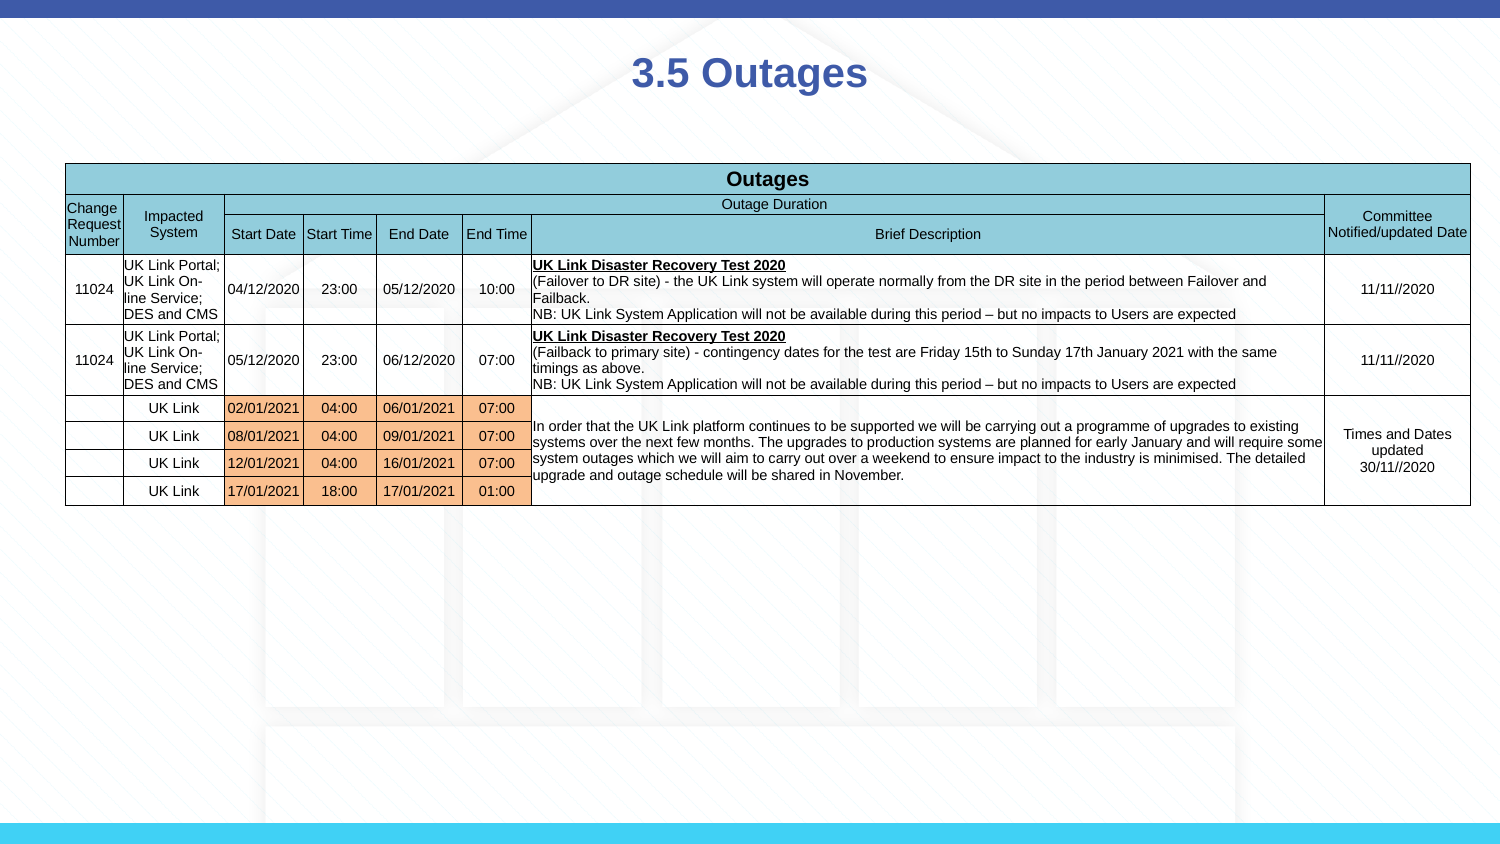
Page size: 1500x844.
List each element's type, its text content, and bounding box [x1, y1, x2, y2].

table_cell 11/11//2020 [1325, 255, 1470, 324]
table_cell 01:00 [463, 477, 531, 505]
table_cell End Time [463, 215, 531, 254]
table_cell UK Link [124, 450, 224, 476]
table_cell 18:00 [304, 477, 376, 505]
table_cell UK Link [124, 477, 224, 505]
table_cell Change Request Number [66, 195, 123, 254]
table_cell 06/12/2020 [377, 325, 462, 395]
table_cell 23:00 [304, 255, 376, 324]
table_cell 06/01/2021 [377, 396, 462, 421]
table_cell Start Date [225, 215, 303, 254]
table_cell 17/01/2021 [377, 477, 462, 505]
table_cell UK Link Portal; UK Link On-line Service; DES and CMS [124, 255, 224, 324]
table_cell 07:00 [463, 325, 531, 395]
table_header Outages [66, 164, 1470, 194]
table_cell [66, 422, 123, 449]
table_cell 04:00 [304, 450, 376, 476]
picture [0, 0, 1500, 844]
table_cell In order that the UK Link platform continues to be supported we will be carrying out a programme of upgrades to existing systems over the next few months. The upgrades to production systems are planned for early January and will require some system outages which we will aim to carry out over a weekend to ensure impact to the industry is minimised. The detailed upgrade and outage schedule will be shared in November. [532, 396, 1324, 505]
table_cell UK Link Disaster Recovery Test 2020 (Failover to DR site) - the UK Link system will operate normally from the DR site in the period between Failover and Failback. NB: UK Link System Application will not be available during this period – but no impacts to Users are expected [532, 255, 1324, 324]
table_cell Committee Notified/updated Date [1325, 195, 1470, 254]
table_cell UK Link [124, 422, 224, 449]
table_cell End Date [377, 215, 462, 254]
table_cell 02/01/2021 [225, 396, 303, 421]
table_cell [66, 396, 123, 421]
table_cell 09/01/2021 [377, 422, 462, 449]
table_cell UK Link Disaster Recovery Test 2020 (Failback to primary site) - contingency dates for the test are Friday 15th to Sunday 17th January 2021 with the same timings as above. NB: UK Link System Application will not be available during this period – but no impacts to Users are expected [532, 325, 1324, 395]
table_cell 11024 [66, 255, 123, 324]
table_cell Times and Dates updated 30/11//2020 [1325, 396, 1470, 505]
title 3.5 Outages [75, 20, 1425, 125]
table_cell [66, 477, 123, 505]
table_cell 12/01/2021 [225, 450, 303, 476]
table_cell 04:00 [304, 422, 376, 449]
table_cell Impacted System [124, 195, 224, 254]
table_cell 07:00 [463, 450, 531, 476]
table_cell UK Link [124, 396, 224, 421]
table_cell Brief Description [532, 215, 1324, 254]
table_cell 10:00 [463, 255, 531, 324]
table_cell 16/01/2021 [377, 450, 462, 476]
table_cell UK Link Portal; UK Link On-line Service; DES and CMS [124, 325, 224, 395]
table_cell Start Time [304, 215, 376, 254]
table_cell 05/12/2020 [377, 255, 462, 324]
table_cell 04:00 [304, 396, 376, 421]
table_cell 07:00 [463, 422, 531, 449]
table_cell 11/11//2020 [1325, 325, 1470, 395]
table_cell 23:00 [304, 325, 376, 395]
table_cell 17/01/2021 [225, 477, 303, 505]
table_cell 11024 [66, 325, 123, 395]
table_cell 07:00 [463, 396, 531, 421]
table_cell 08/01/2021 [225, 422, 303, 449]
table_cell 05/12/2020 [225, 325, 303, 395]
table_cell 04/12/2020 [225, 255, 303, 324]
table_cell Outage Duration [225, 195, 1324, 214]
table_cell [66, 450, 123, 476]
